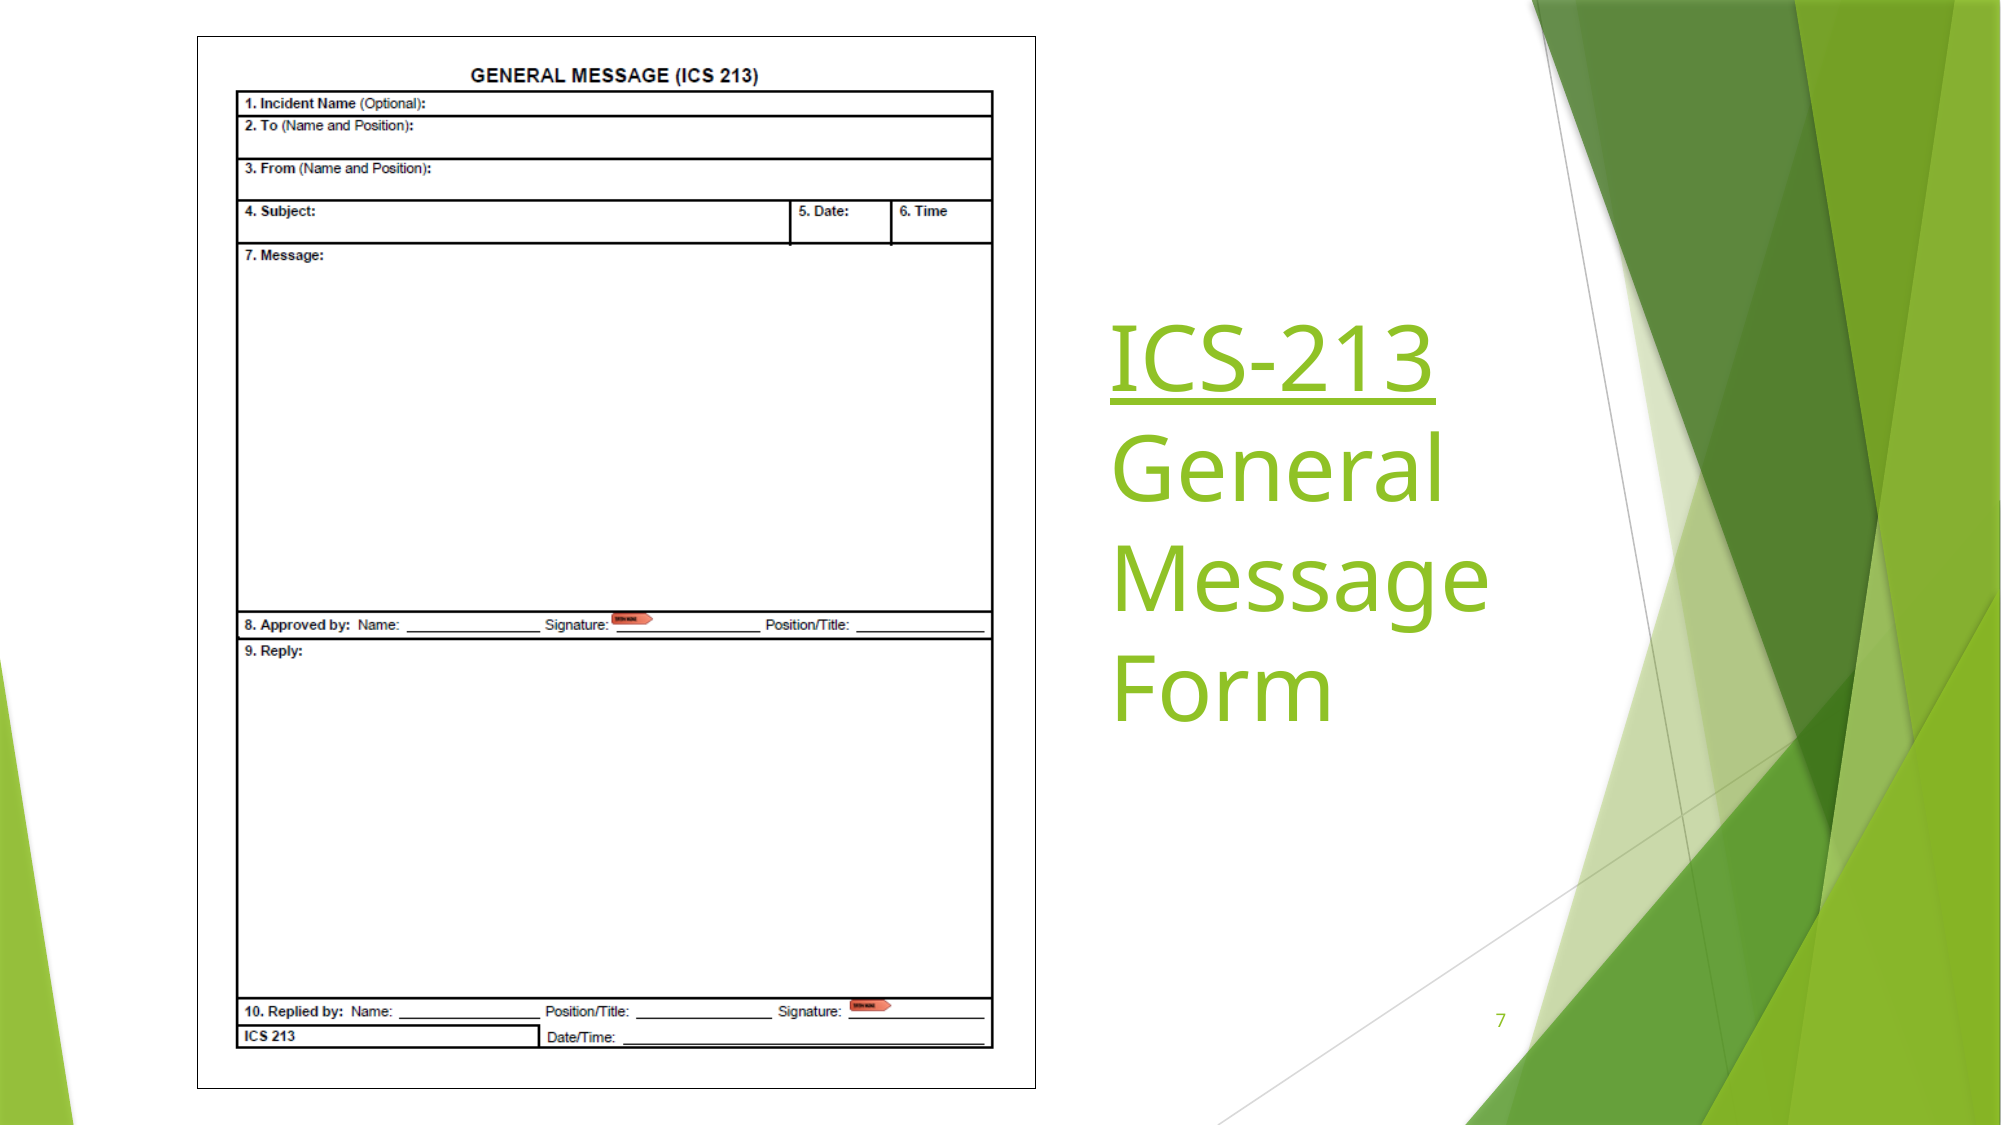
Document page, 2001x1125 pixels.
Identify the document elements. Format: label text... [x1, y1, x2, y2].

title ICS-213 General Message Form [1094, 292, 1714, 1051]
picture [196, 35, 1036, 1090]
slide_number 7 [1409, 991, 1522, 1051]
